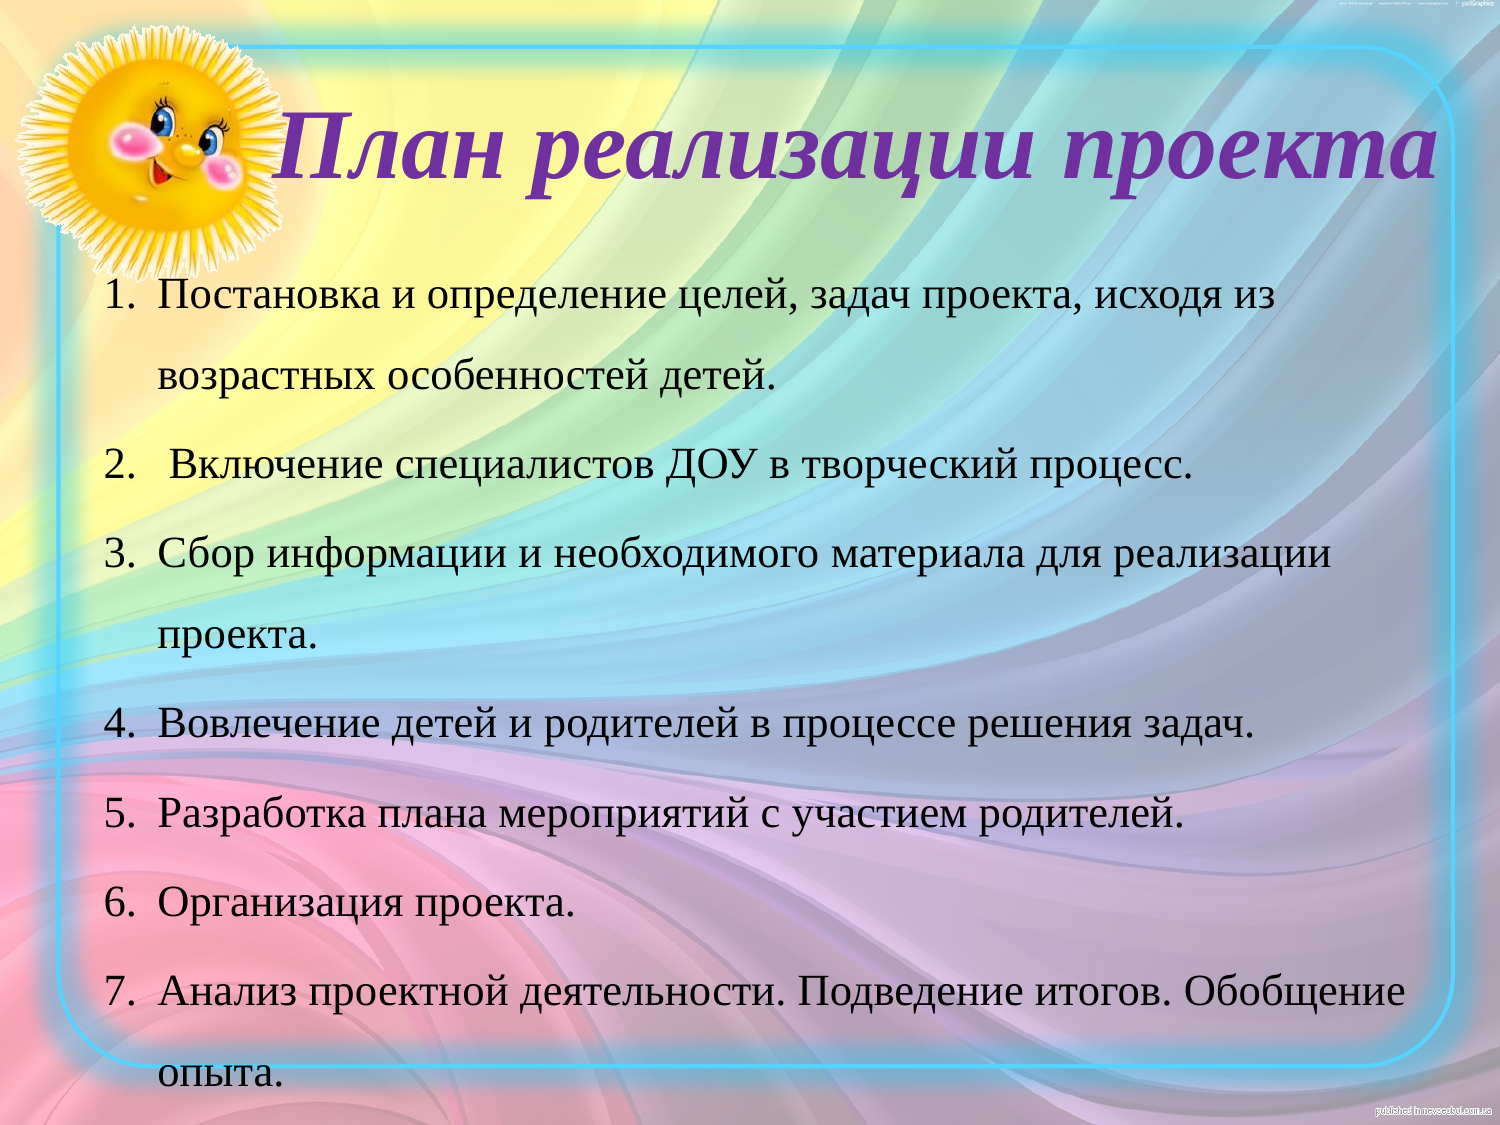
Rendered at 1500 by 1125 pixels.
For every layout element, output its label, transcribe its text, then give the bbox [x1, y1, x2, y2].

list Постановка и определение целей, задач проекта, исходя из возрастных особенностей детей. Включение специалистов ДОУ в творческий процесс. Сбор информации и необходимого материала для реализации проекта. Вовлечение детей и родителей в процессе решения задач. Разработка плана мероприятий с участием родителей. Организация проекта. Анализ проектной деятельности. Подведение итогов. Обобщение опыта. [88, 229, 1439, 1104]
picture [11, 11, 340, 340]
title План реализации проекта [253, 45, 1459, 233]
